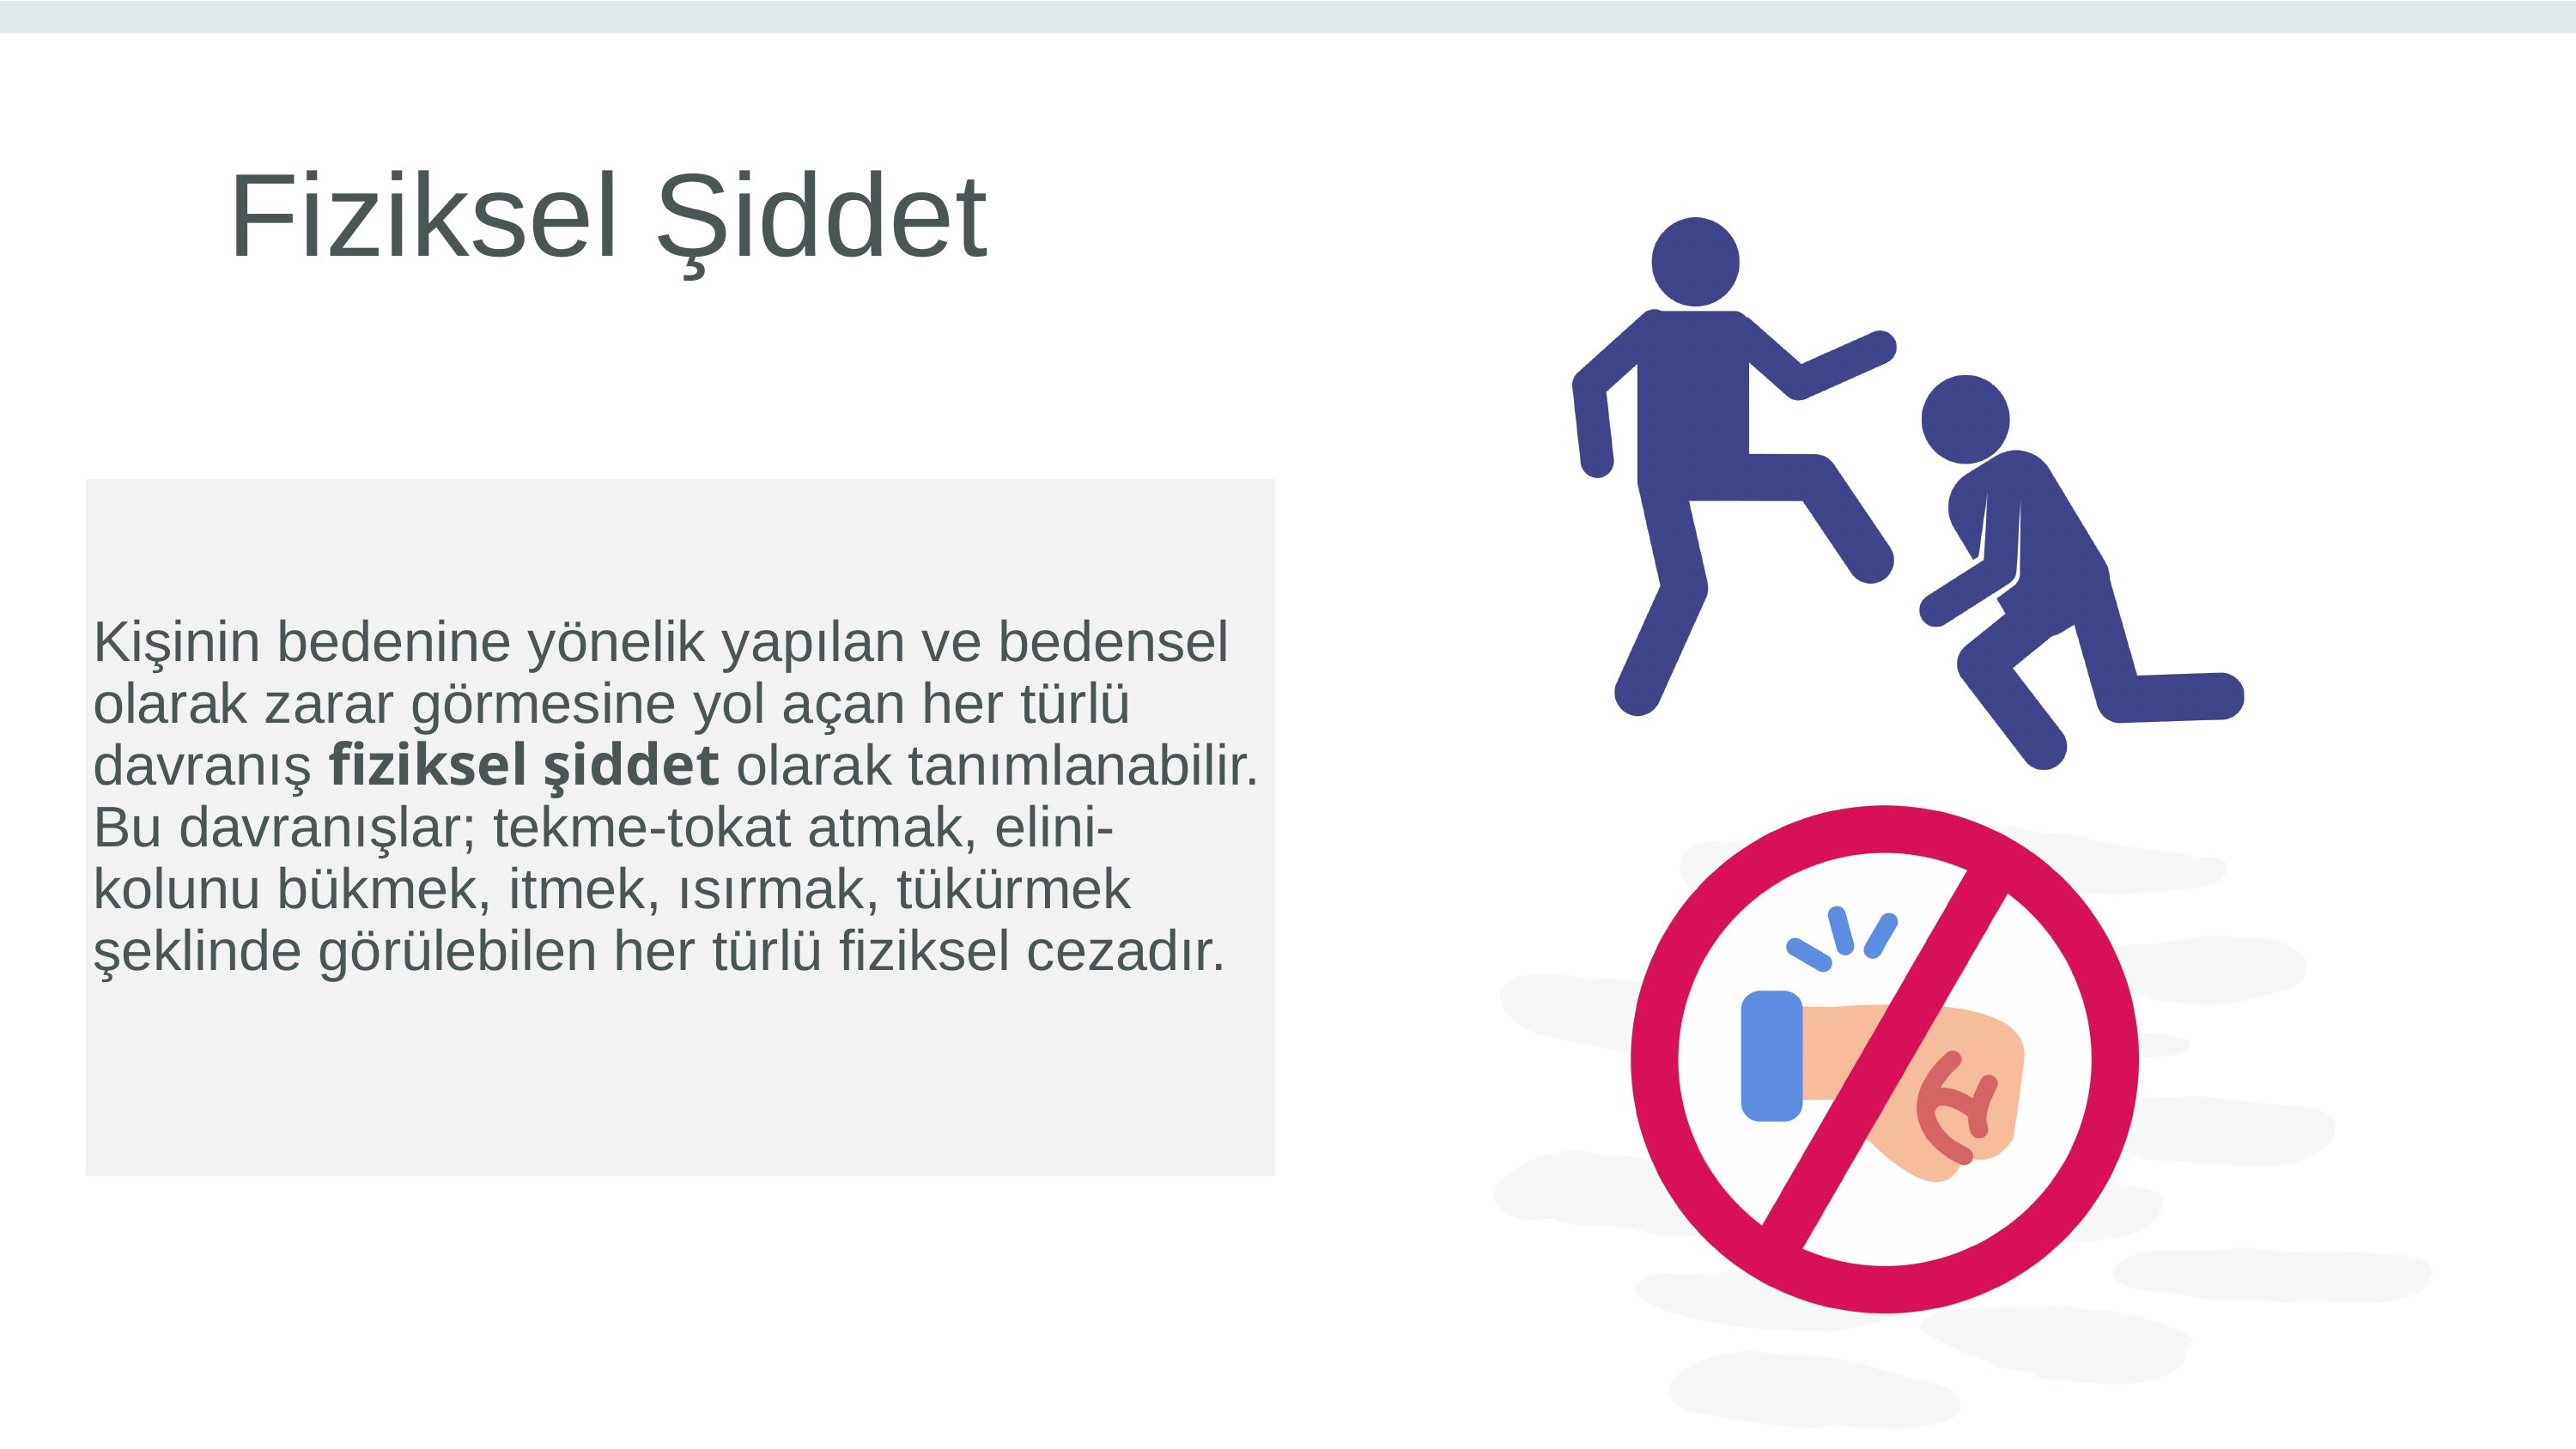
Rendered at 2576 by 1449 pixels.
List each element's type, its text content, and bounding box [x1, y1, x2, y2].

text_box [85, 478, 1276, 1177]
text_box Fiziksel Şiddet [227, 152, 1235, 281]
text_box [0, 0, 2576, 33]
text_box [1448, 801, 2479, 1449]
text_box [1571, 217, 2245, 770]
text_box [1595, 769, 2175, 1349]
